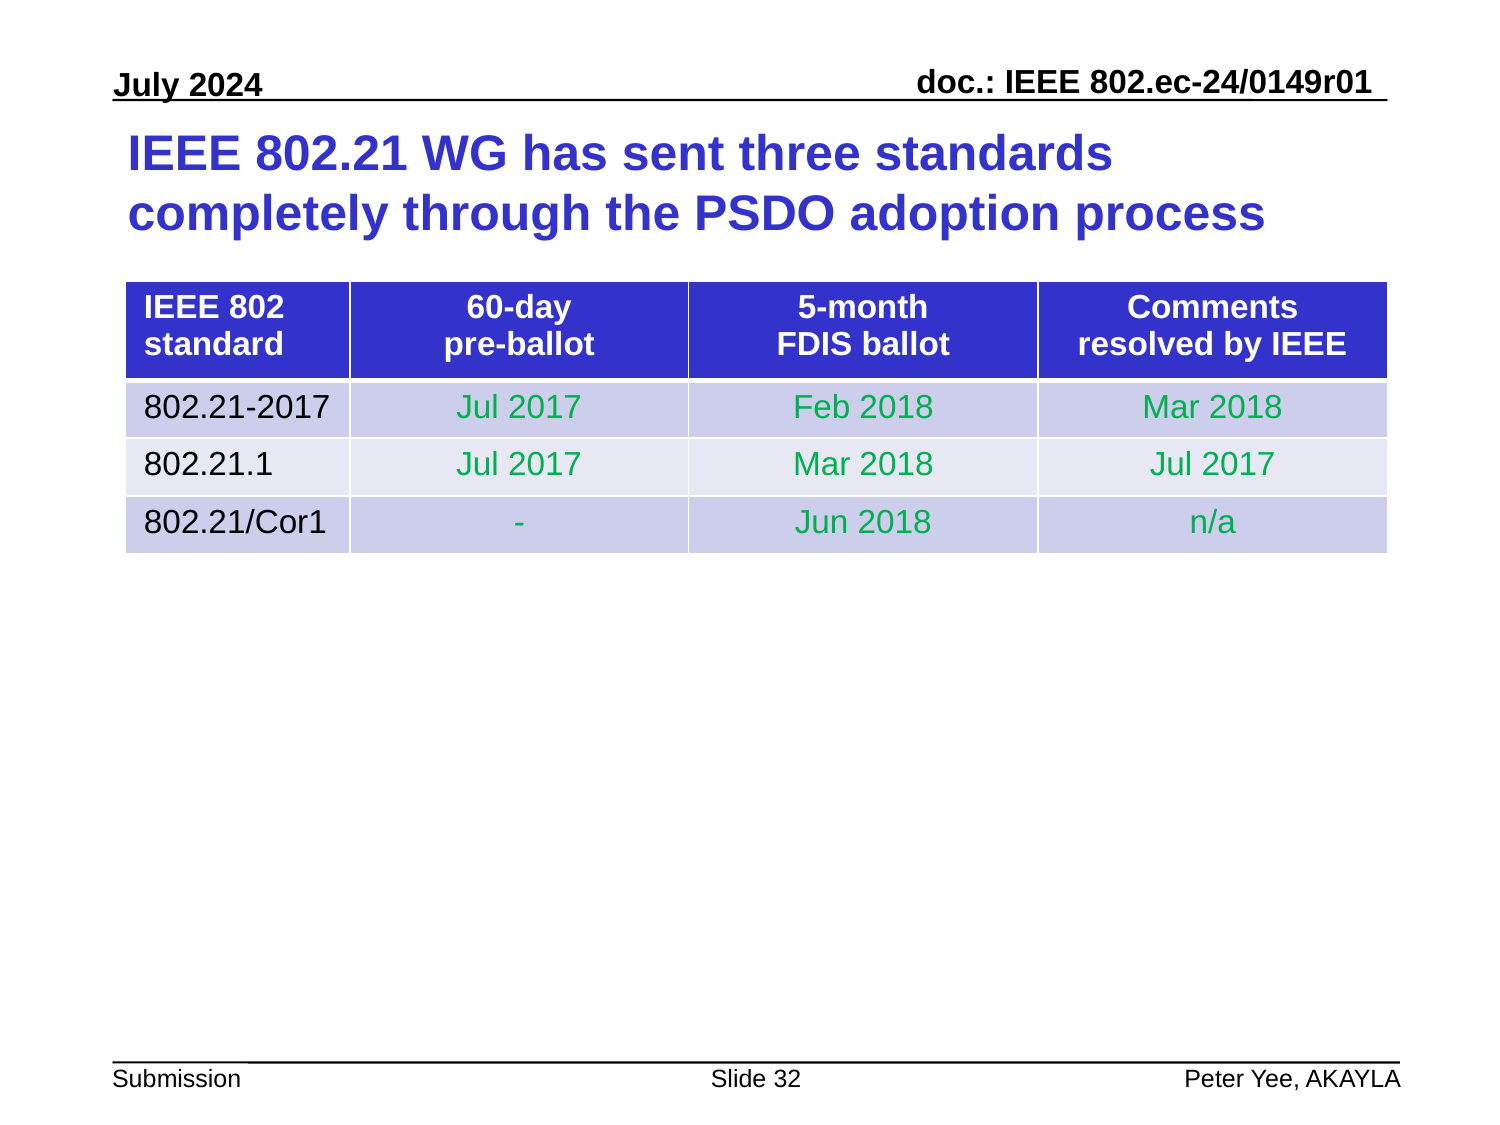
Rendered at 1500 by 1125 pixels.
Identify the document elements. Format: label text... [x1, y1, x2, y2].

table_cell Mar 2018 [689, 439, 1037, 495]
table_cell Feb 2018 [689, 383, 1037, 437]
table_cell 802.21/Cor1 [126, 497, 349, 553]
table_header Comments resolved by IEEE [1039, 282, 1387, 378]
table_header 60-day pre-ballot [351, 282, 688, 378]
table_cell 802.21.1 [126, 439, 349, 495]
table_header IEEE 802 standard [126, 282, 349, 378]
table_cell Jul 2017 [1039, 439, 1387, 495]
table_cell Mar 2018 [1039, 383, 1387, 437]
table_cell Jul 2017 [351, 383, 688, 437]
table_cell Jun 2018 [689, 497, 1037, 553]
title IEEE 802.21 WG has sent three standards completely through the PSDO adoption process [112, 112, 1388, 288]
table_header 5-month FDIS ballot [689, 282, 1037, 378]
footer Peter Yee, AKAYLA [1183, 1061, 1402, 1093]
table_cell n/a [1039, 497, 1387, 553]
table_cell 802.21-2017 [126, 383, 349, 437]
slide_number Slide 32 [709, 1061, 803, 1093]
table_cell - [351, 497, 688, 553]
table_cell Jul 2017 [351, 439, 688, 495]
